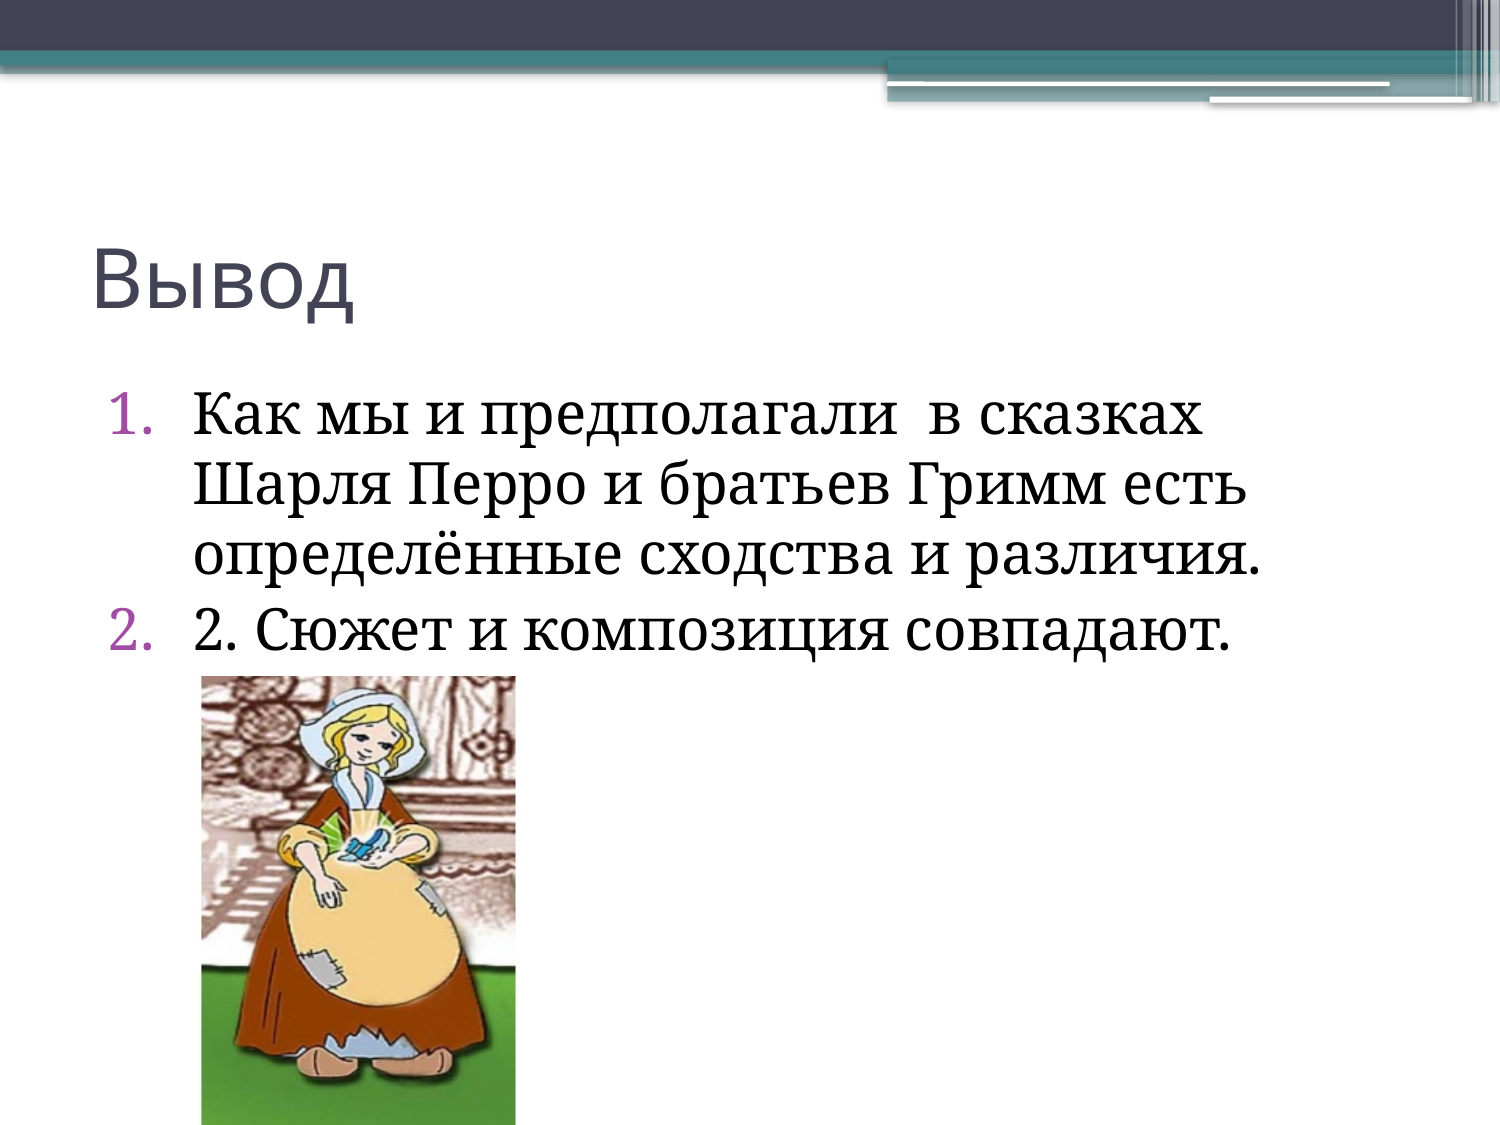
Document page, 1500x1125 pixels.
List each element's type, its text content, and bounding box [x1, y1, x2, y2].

list Как мы и предполагали в сказках Шарля Перро и братьев Гримм есть определённые сходства и различия. 2. Сюжет и композиция совпадают. [75, 368, 1425, 1079]
picture [0, 675, 719, 1125]
title Вывод [75, 187, 1425, 363]
